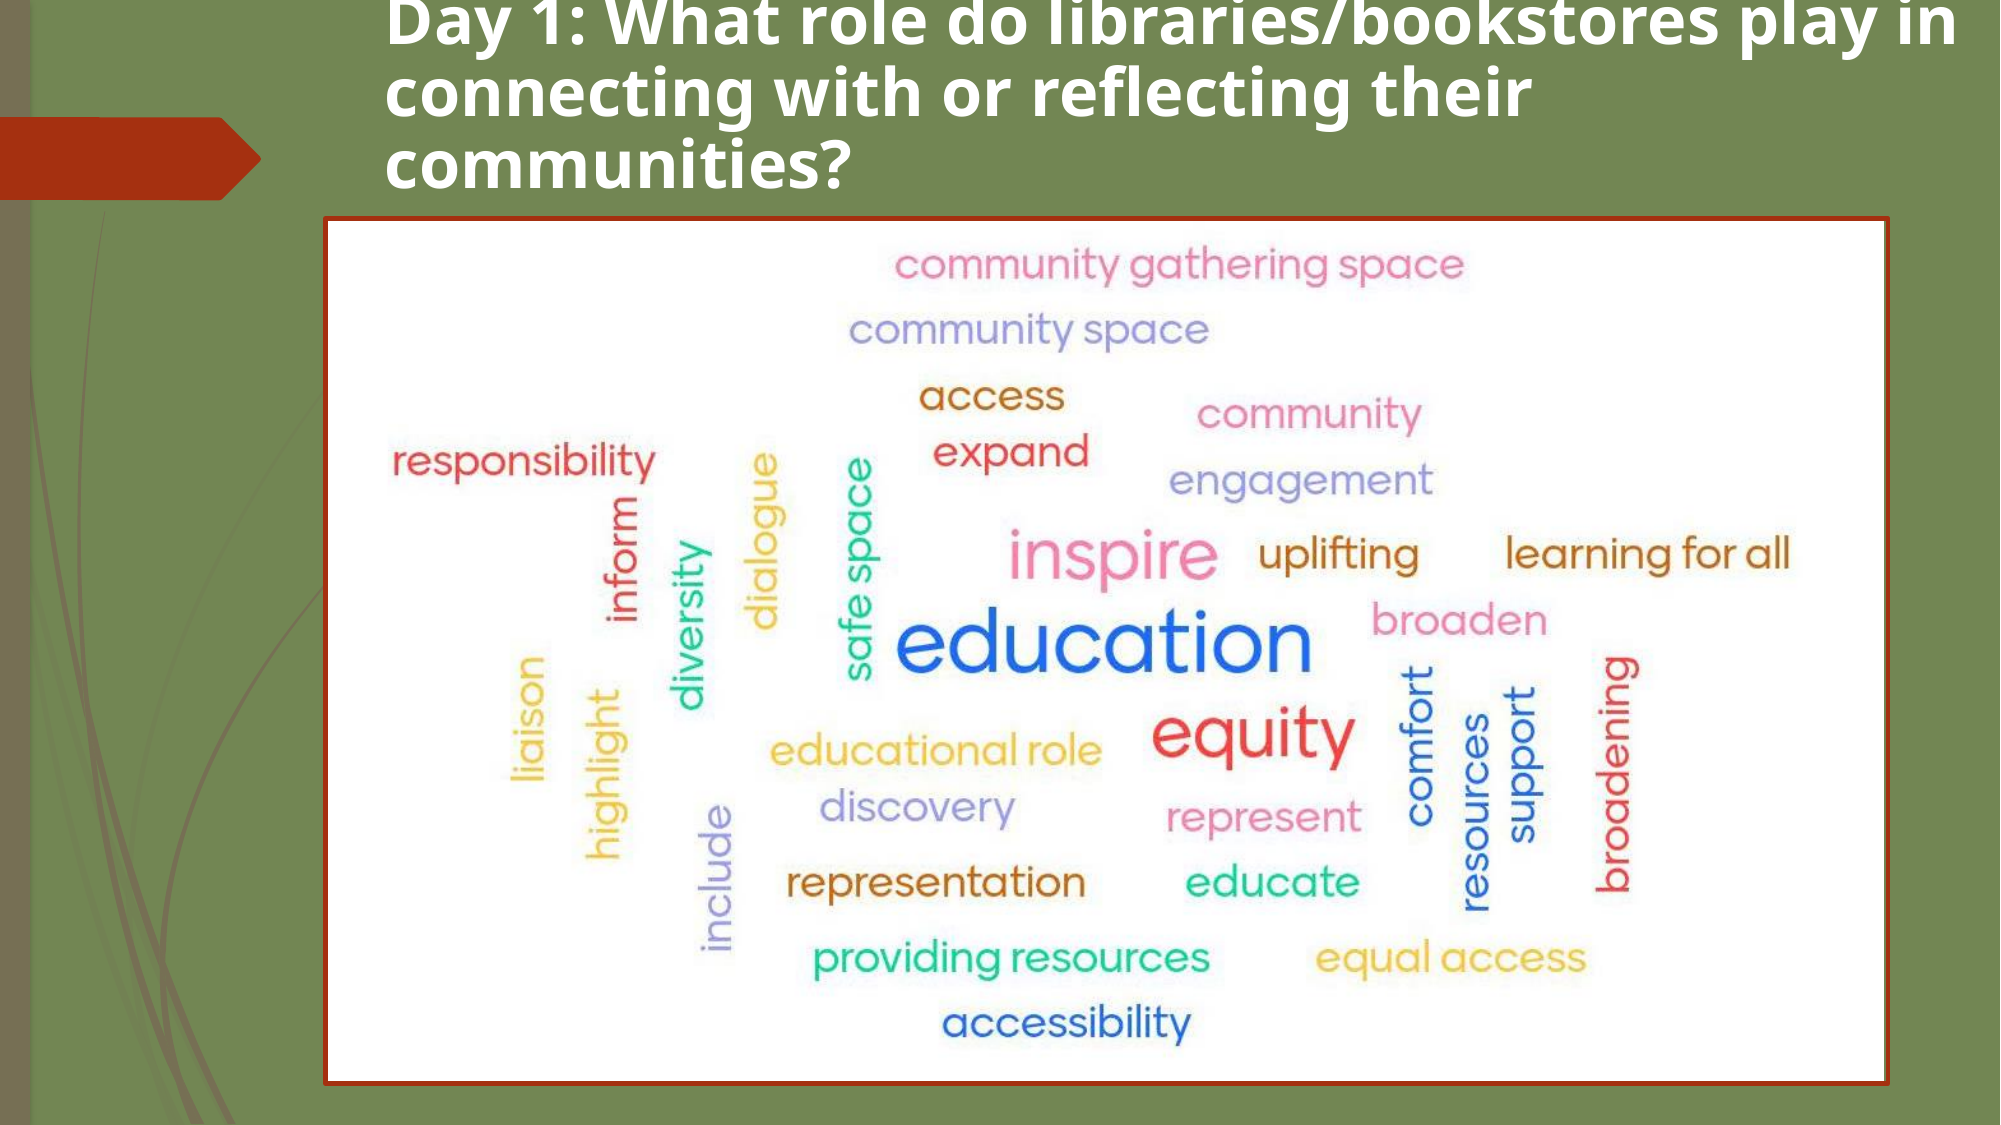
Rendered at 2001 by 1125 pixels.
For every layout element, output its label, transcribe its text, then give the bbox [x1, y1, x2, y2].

picture [327, 220, 1886, 1082]
title Day 1: What role do libraries/bookstores play in connecting with or reflecting their communities? [370, 75, 2000, 211]
